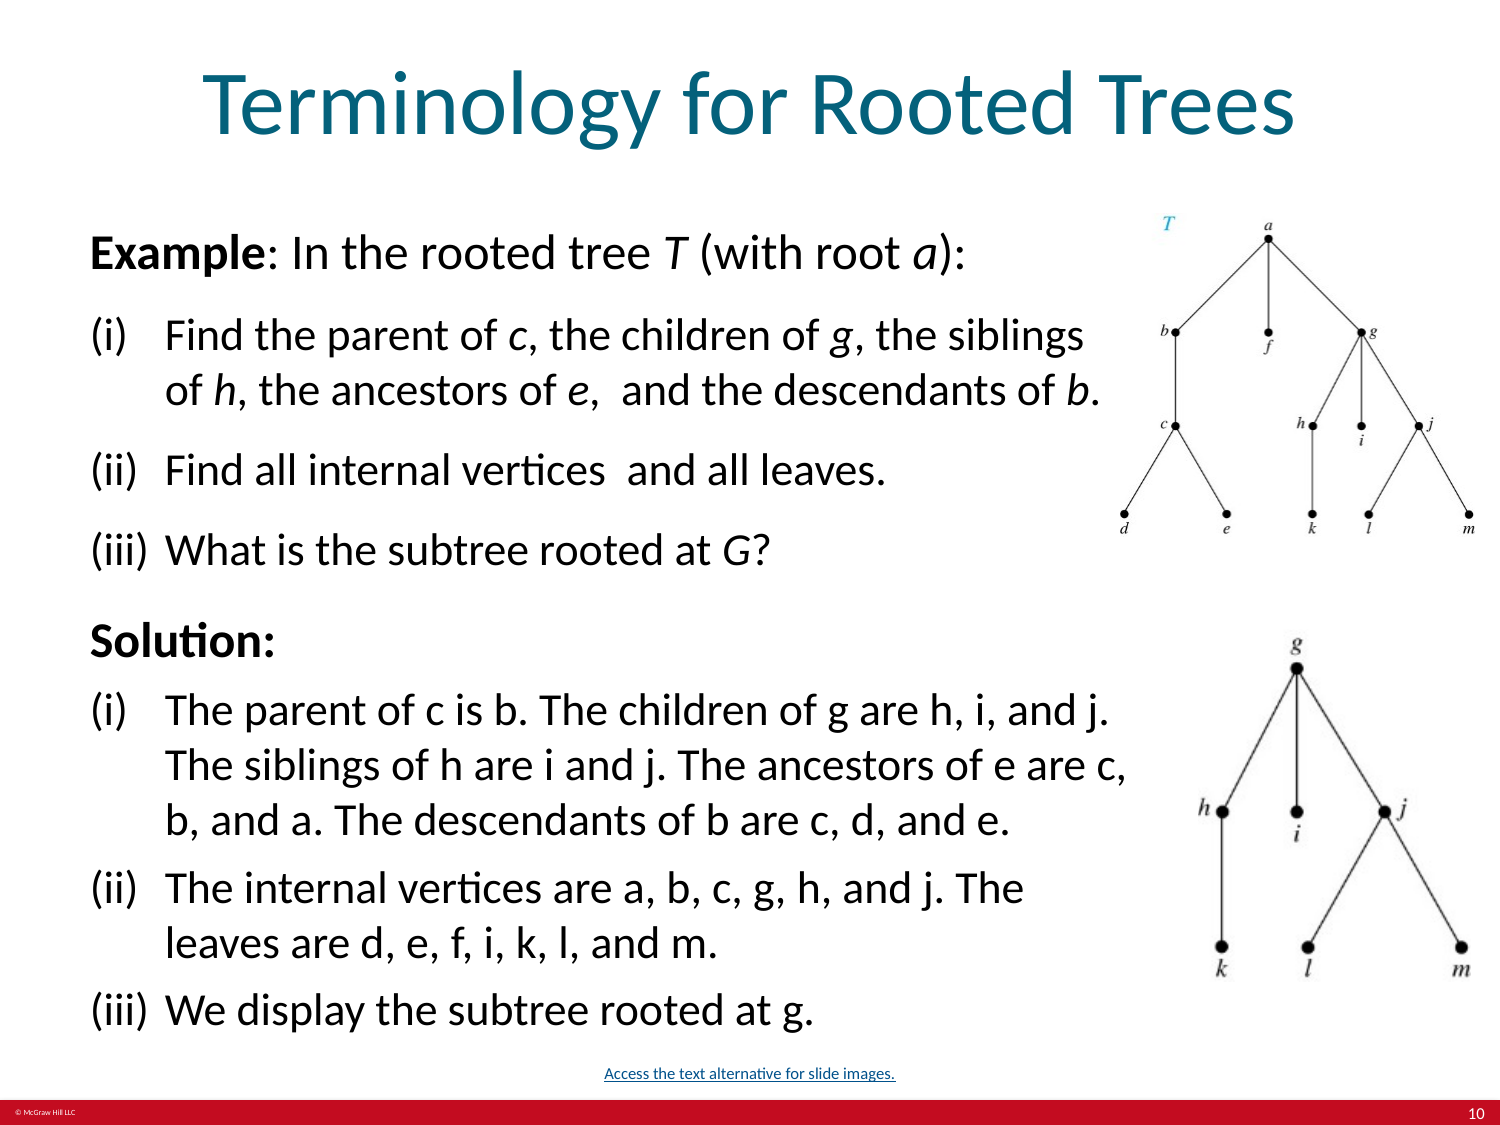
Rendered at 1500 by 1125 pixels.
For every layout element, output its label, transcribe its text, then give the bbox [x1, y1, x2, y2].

title Terminology for Rooted Trees [0, 0, 1500, 195]
picture [1197, 628, 1471, 983]
list Solution: The parent of c is b. The children of g are h, i, and j. The siblings of h are i and j. The ancestors of e are c, b, and a. The descendants of b are c, d, and e. The internal vertices are a, b, c, g, h, and j. The leaves are d, e, f, i, k, l, and m. We display the subtree rooted at g. [75, 600, 1150, 1038]
text_box 10 [1424, 1099, 1500, 1125]
picture [1120, 212, 1476, 538]
list Example: In the rooted tree T (with root a): Find the parent of c, the children of g, the siblings of h, the ancestors of e, and the descendants of b. Find all internal vertices and all leaves. What is the subtree rooted at G? [75, 212, 1121, 575]
list Access the text alternative for slide images. [568, 1057, 932, 1088]
